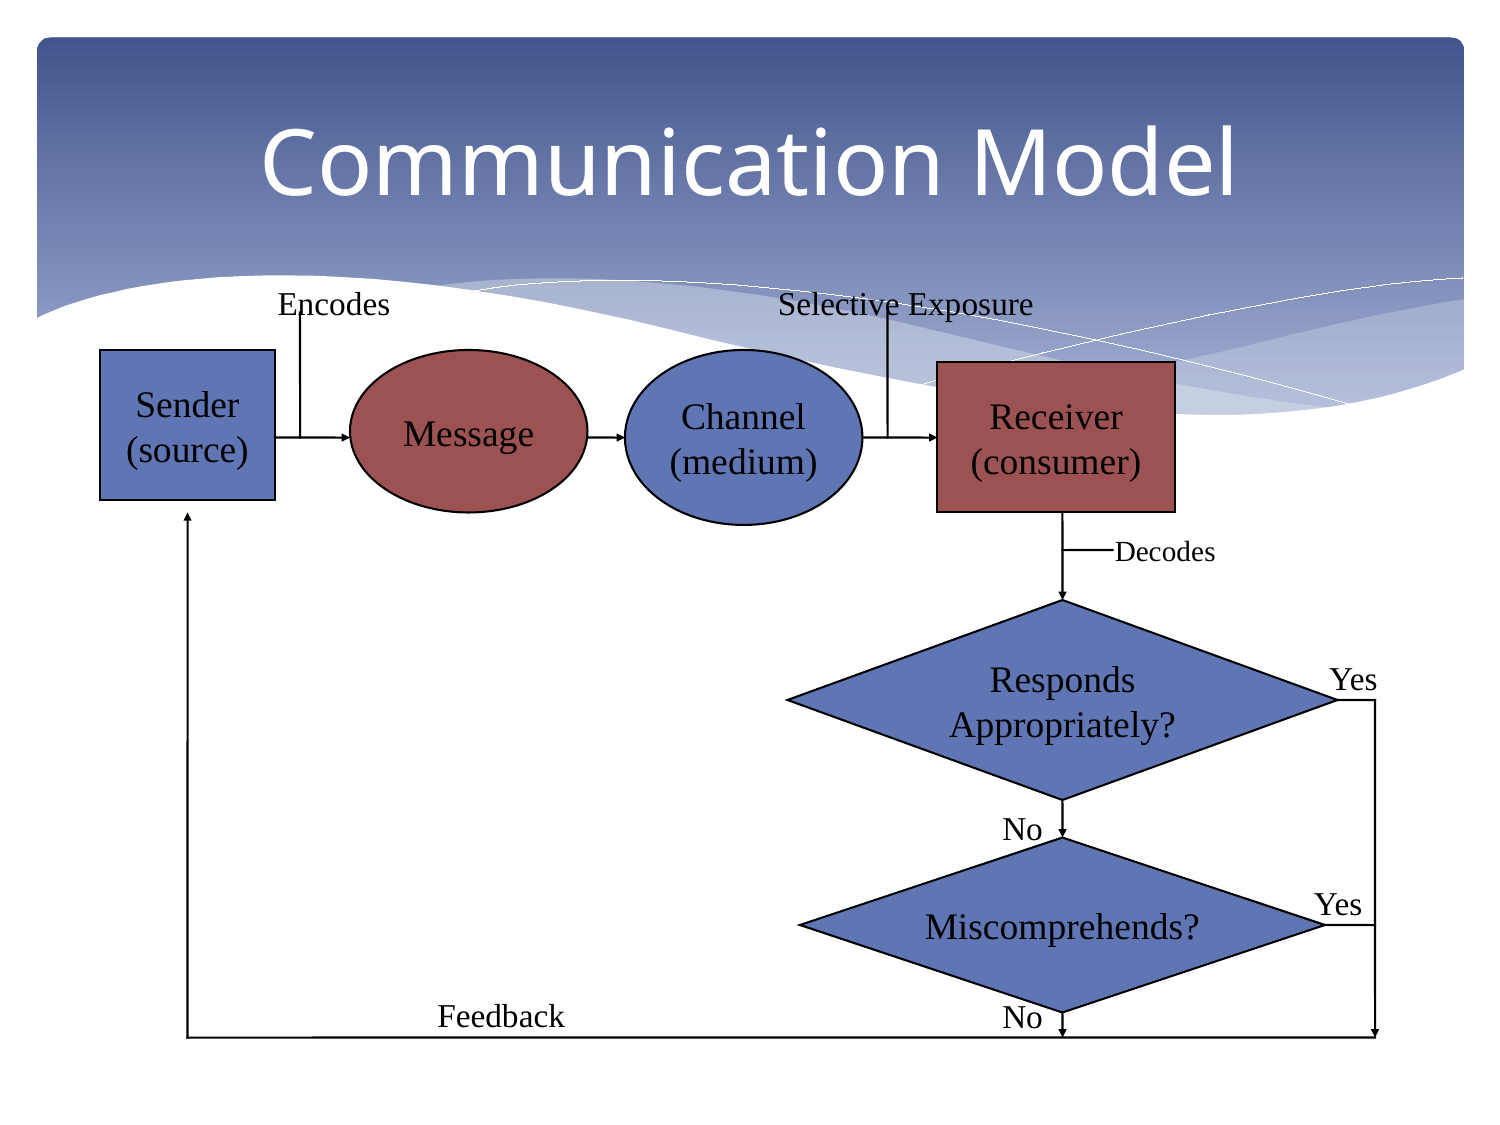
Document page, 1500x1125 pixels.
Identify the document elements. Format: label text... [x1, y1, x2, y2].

text_box [1058, 551, 1067, 601]
text_box [1059, 799, 1067, 838]
text_box Message [349, 349, 588, 513]
text_box Responds Appropriately? [787, 600, 1324, 800]
text_box Encodes [262, 274, 406, 330]
text_box Receiver (consumer) [937, 362, 1175, 513]
text_box No [987, 987, 1059, 1043]
text_box [587, 433, 625, 442]
text_box [888, 433, 938, 442]
text_box Miscomprehends? [799, 837, 1310, 1013]
title Communication Model [75, 55, 1425, 261]
text_box [183, 512, 192, 1038]
text_box Decodes [1100, 524, 1231, 575]
text_box Sender (source) [99, 349, 275, 500]
text_box [1370, 930, 1380, 1038]
text_box Yes [1299, 874, 1378, 930]
text_box [301, 433, 350, 442]
text_box [1059, 1012, 1067, 1038]
text_box Feedback [422, 987, 581, 1042]
text_box Channel (medium) [624, 349, 863, 525]
text_box No [987, 799, 1059, 855]
text_box Selective Exposure [763, 274, 1050, 330]
text_box Yes [1314, 649, 1393, 705]
